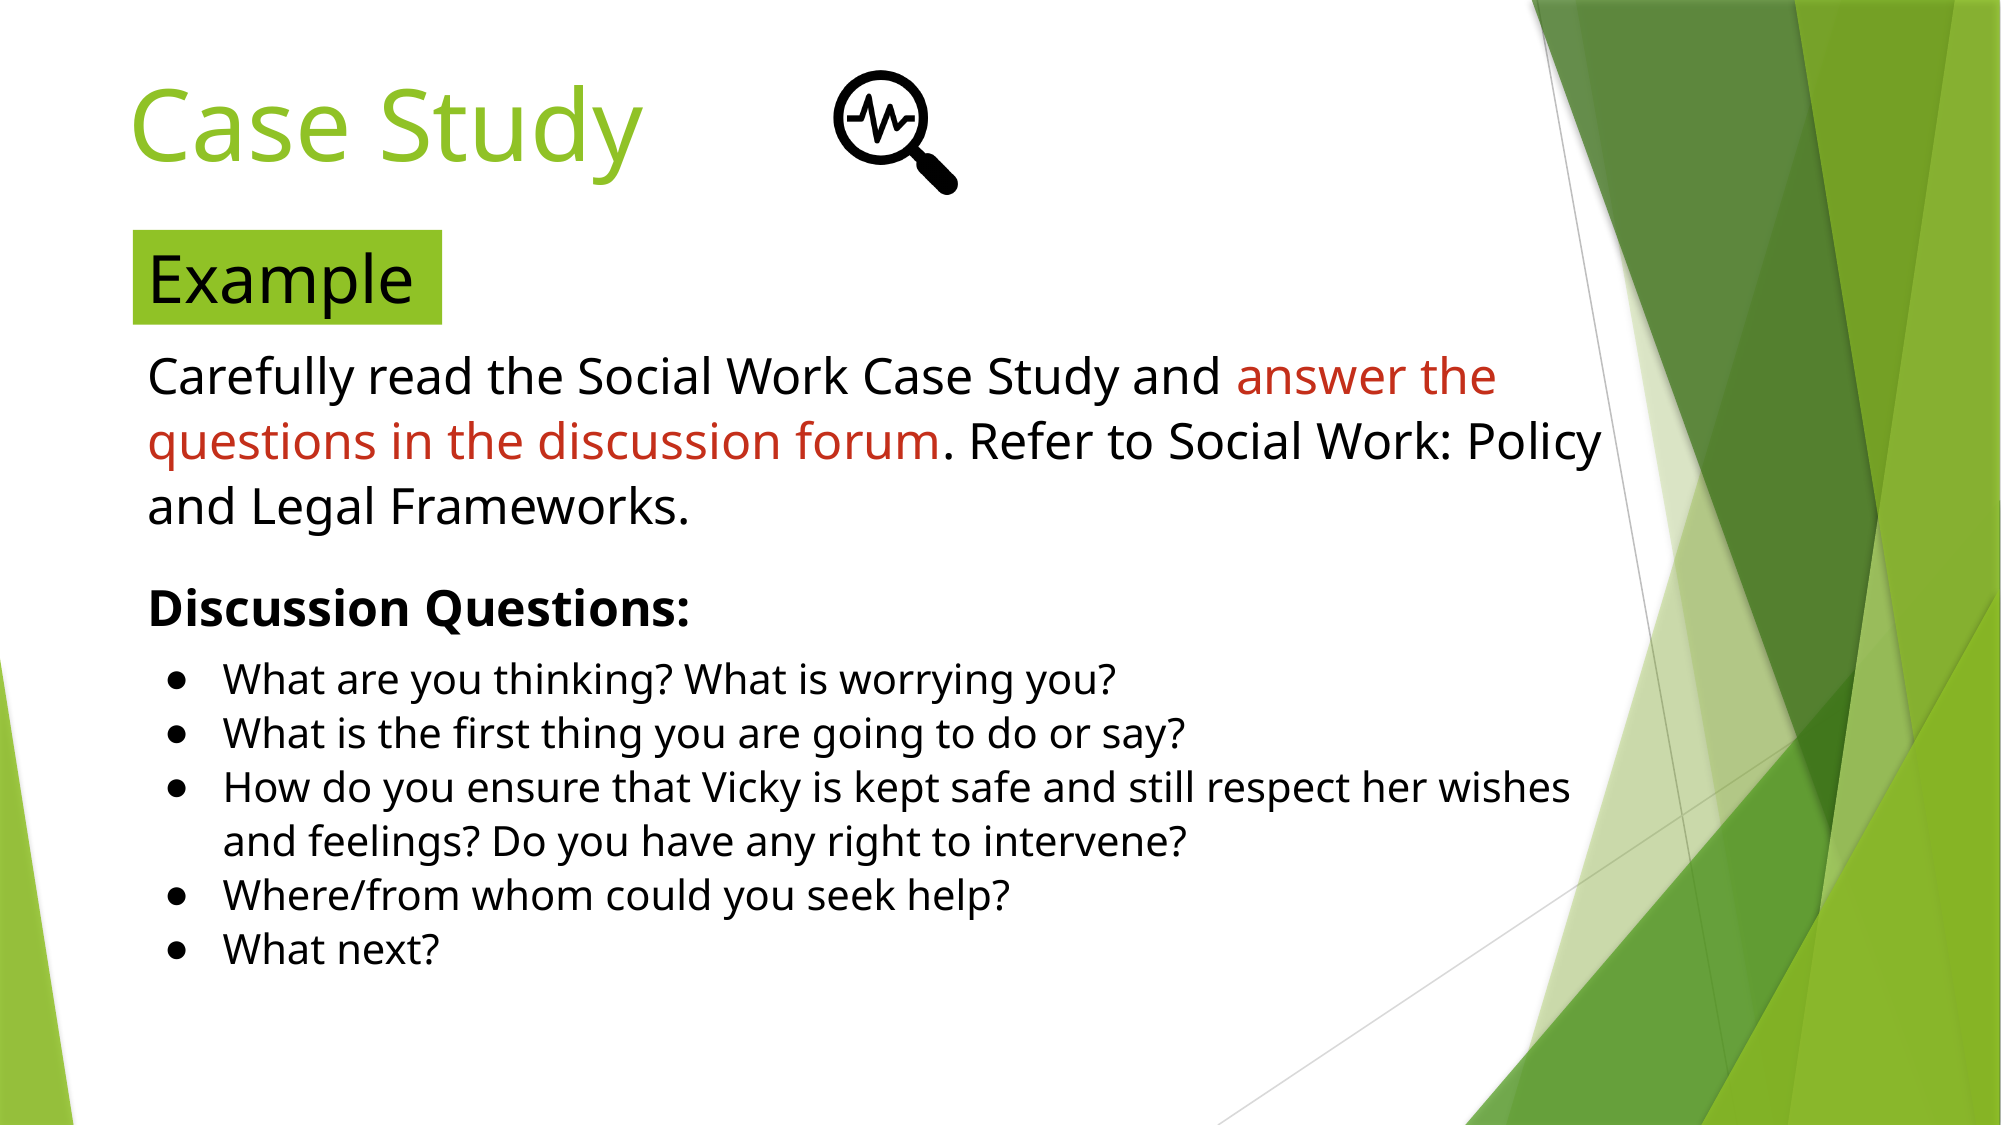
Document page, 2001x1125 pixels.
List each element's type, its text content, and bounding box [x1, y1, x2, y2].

text_box Example [132, 229, 443, 325]
picture [821, 57, 973, 209]
text_box Case Study [113, 54, 1119, 190]
text_box Carefully read the Social Work Case Study and answer the questions in the discussion forum. Refer to Social Work: Policy and Legal Frameworks. Discussion Questions: What are you thinking? What is worrying you? What is the first thing you are going to do or say? How do you ensure that Vicky is kept safe and still respect her wishes and feelings? Do you have any right to intervene? Where/from whom could you seek help? What next? [132, 259, 1658, 816]
